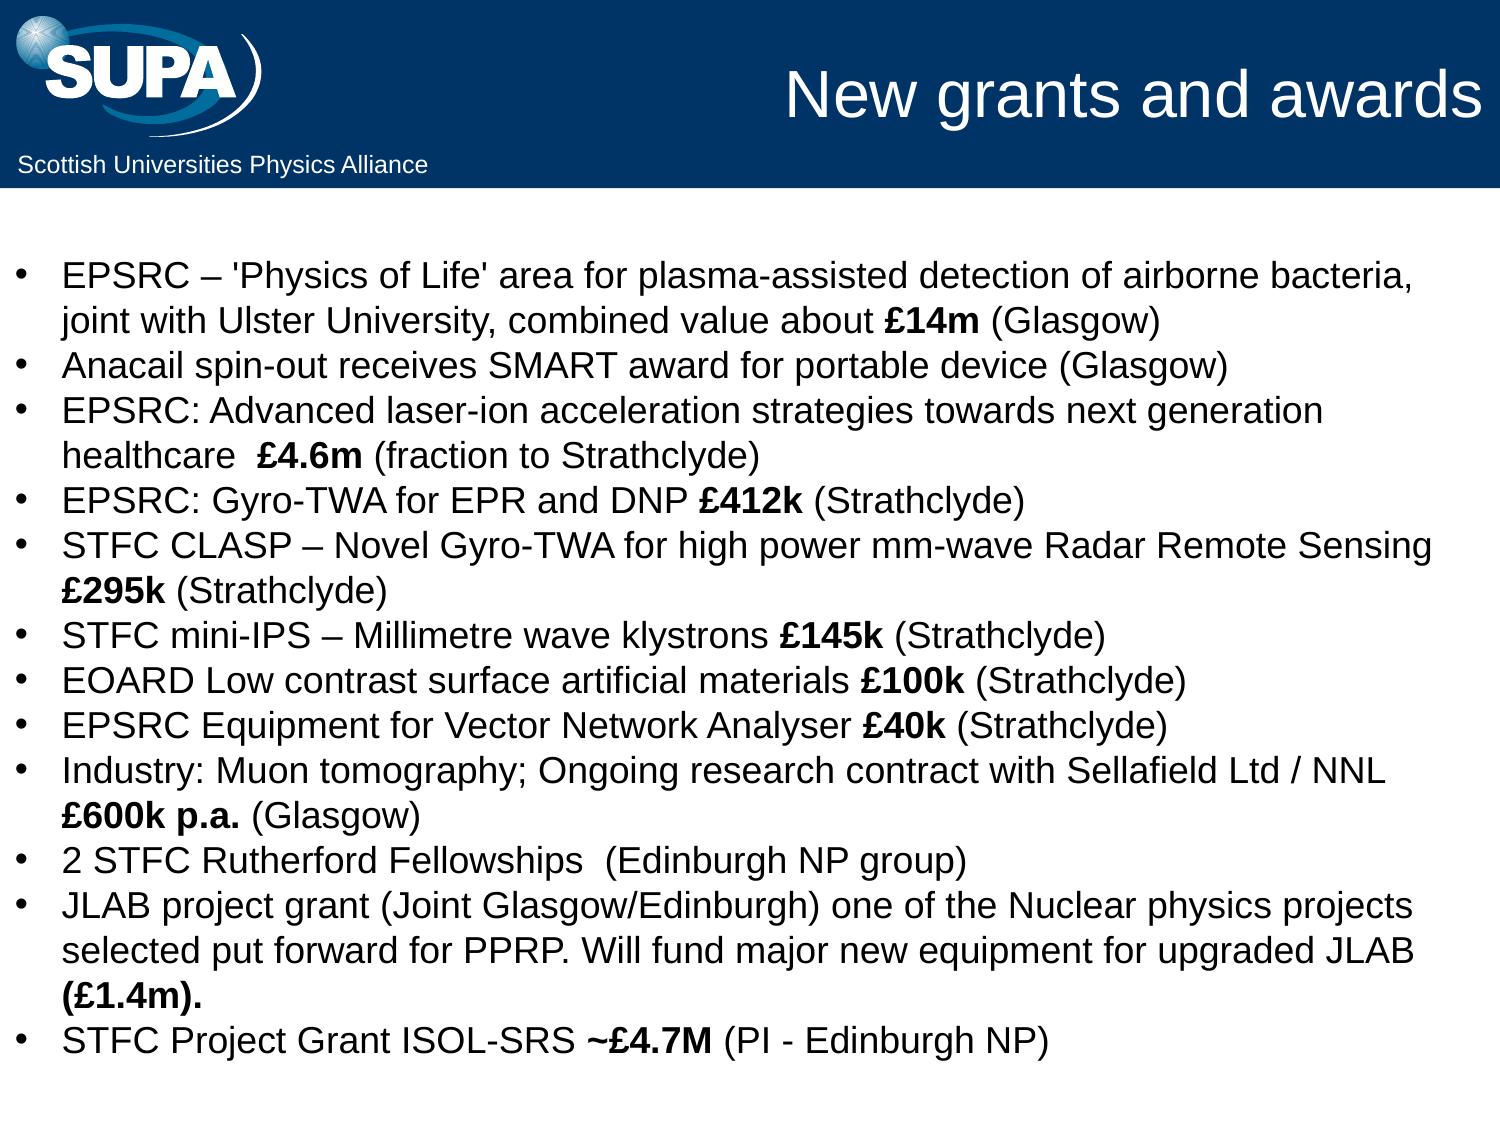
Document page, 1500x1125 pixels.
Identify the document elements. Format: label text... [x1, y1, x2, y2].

title New grants and awards [450, 0, 1500, 185]
text_box EPSRC – 'Physics of Life' area for plasma-assisted detection of airborne bacteria, joint with Ulster University, combined value about £14m (Glasgow) Anacail spin-out receives SMART award for portable device (Glasgow) EPSRC: Advanced laser-ion acceleration strategies towards next generation healthcare £4.6m (fraction to Strathclyde) EPSRC: Gyro-TWA for EPR and DNP £412k (Strathclyde) STFC CLASP – Novel Gyro-TWA for high power mm-wave Radar Remote Sensing £295k (Strathclyde) STFC mini-IPS – Millimetre wave klystrons £145k (Strathclyde) EOARD Low contrast surface artificial materials £100k (Strathclyde) EPSRC Equipment for Vector Network Analyser £40k (Strathclyde) Industry: Muon tomography; Ongoing research contract with Sellafield Ltd / NNL £600k p.a. (Glasgow) 2 STFC Rutherford Fellowships (Edinburgh NP group) JLAB project grant (Joint Glasgow/Edinburgh) one of the Nuclear physics projects selected put forward for PPRP. Will fund major new equipment for upgraded JLAB (£1.4m). STFC Project Grant ISOL-SRS ~£4.7M (PI - Edinburgh NP) [0, 243, 1500, 1125]
